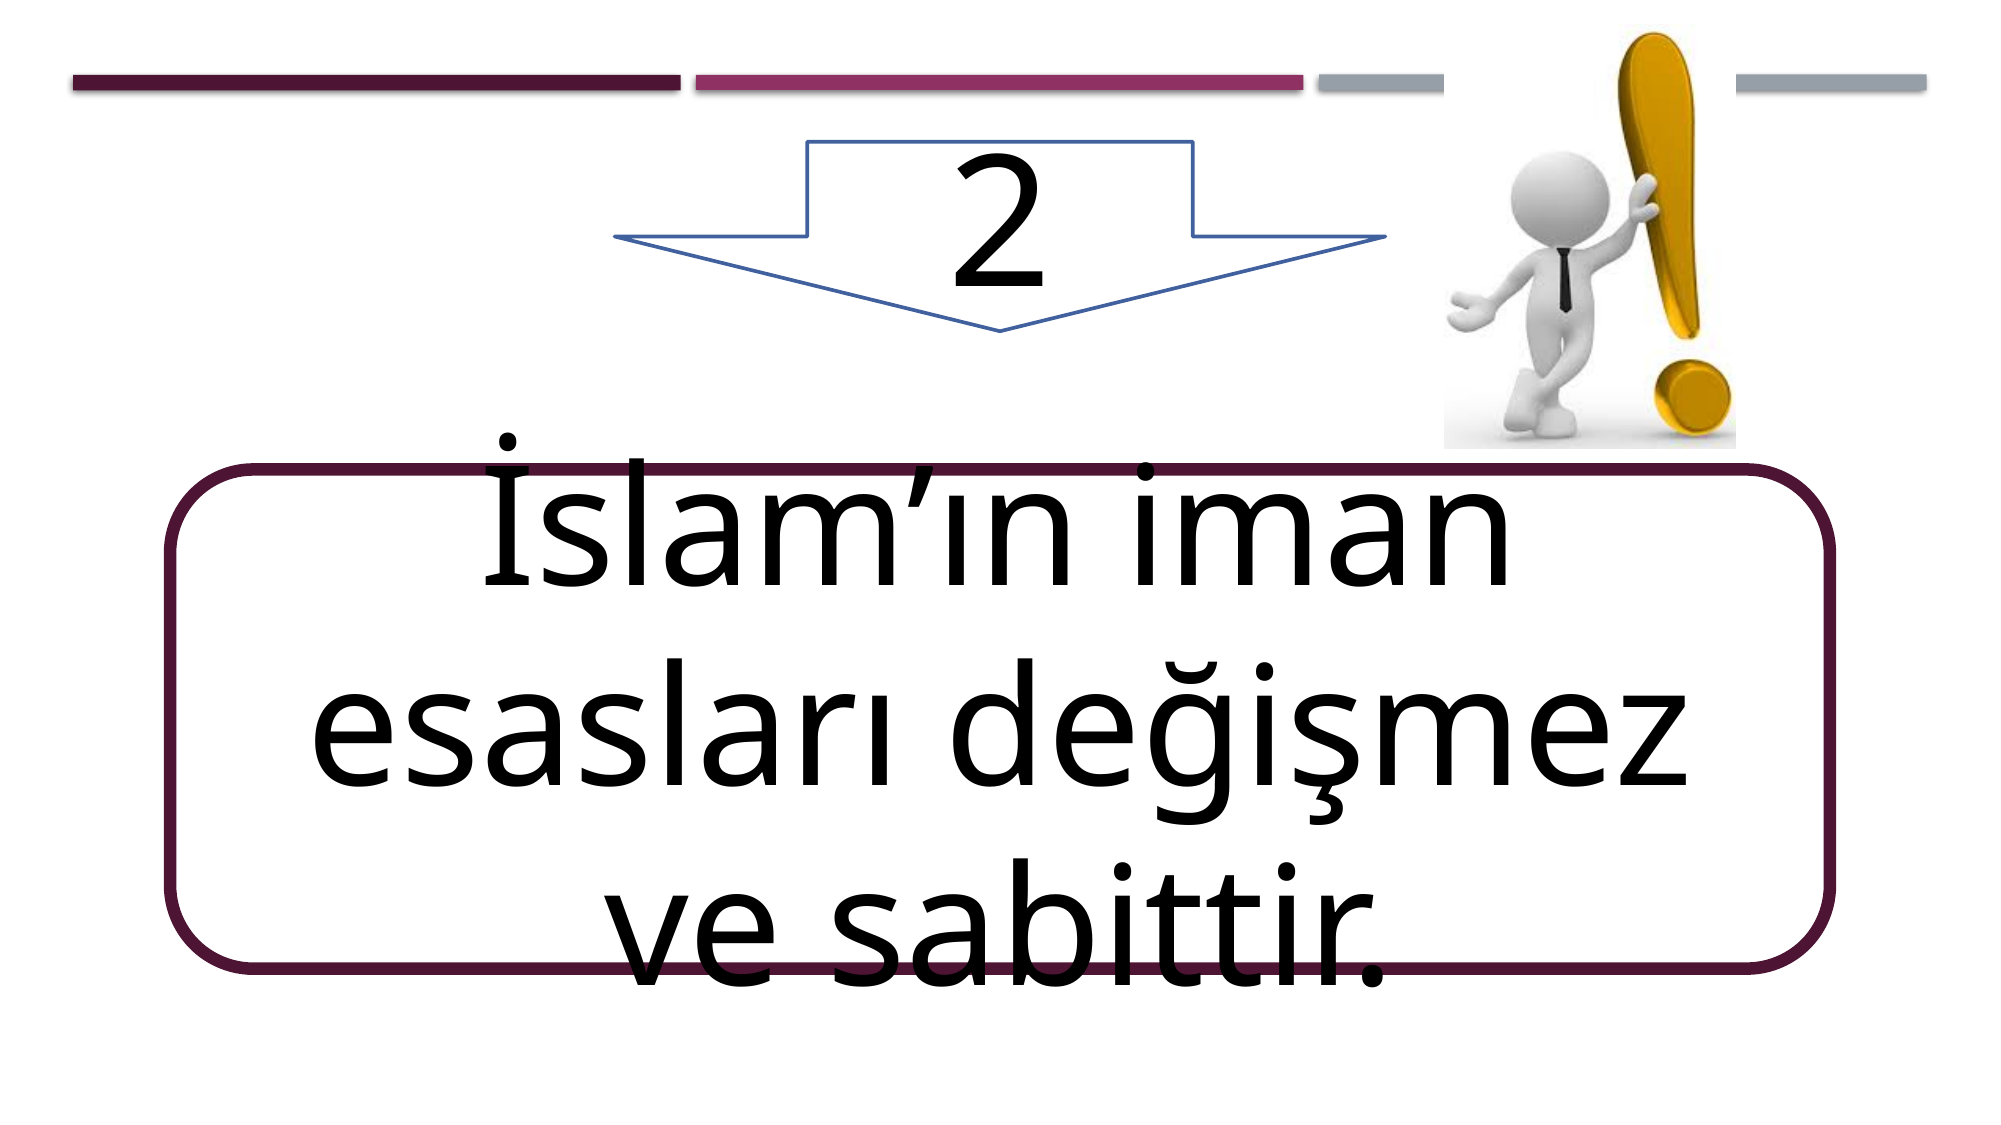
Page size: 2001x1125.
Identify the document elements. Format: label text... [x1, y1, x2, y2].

text_box 2 [612, 139, 1388, 334]
text_box İslam’ın iman esasları değişmez ve sabittir. [168, 467, 1832, 971]
picture [1444, 24, 1736, 449]
